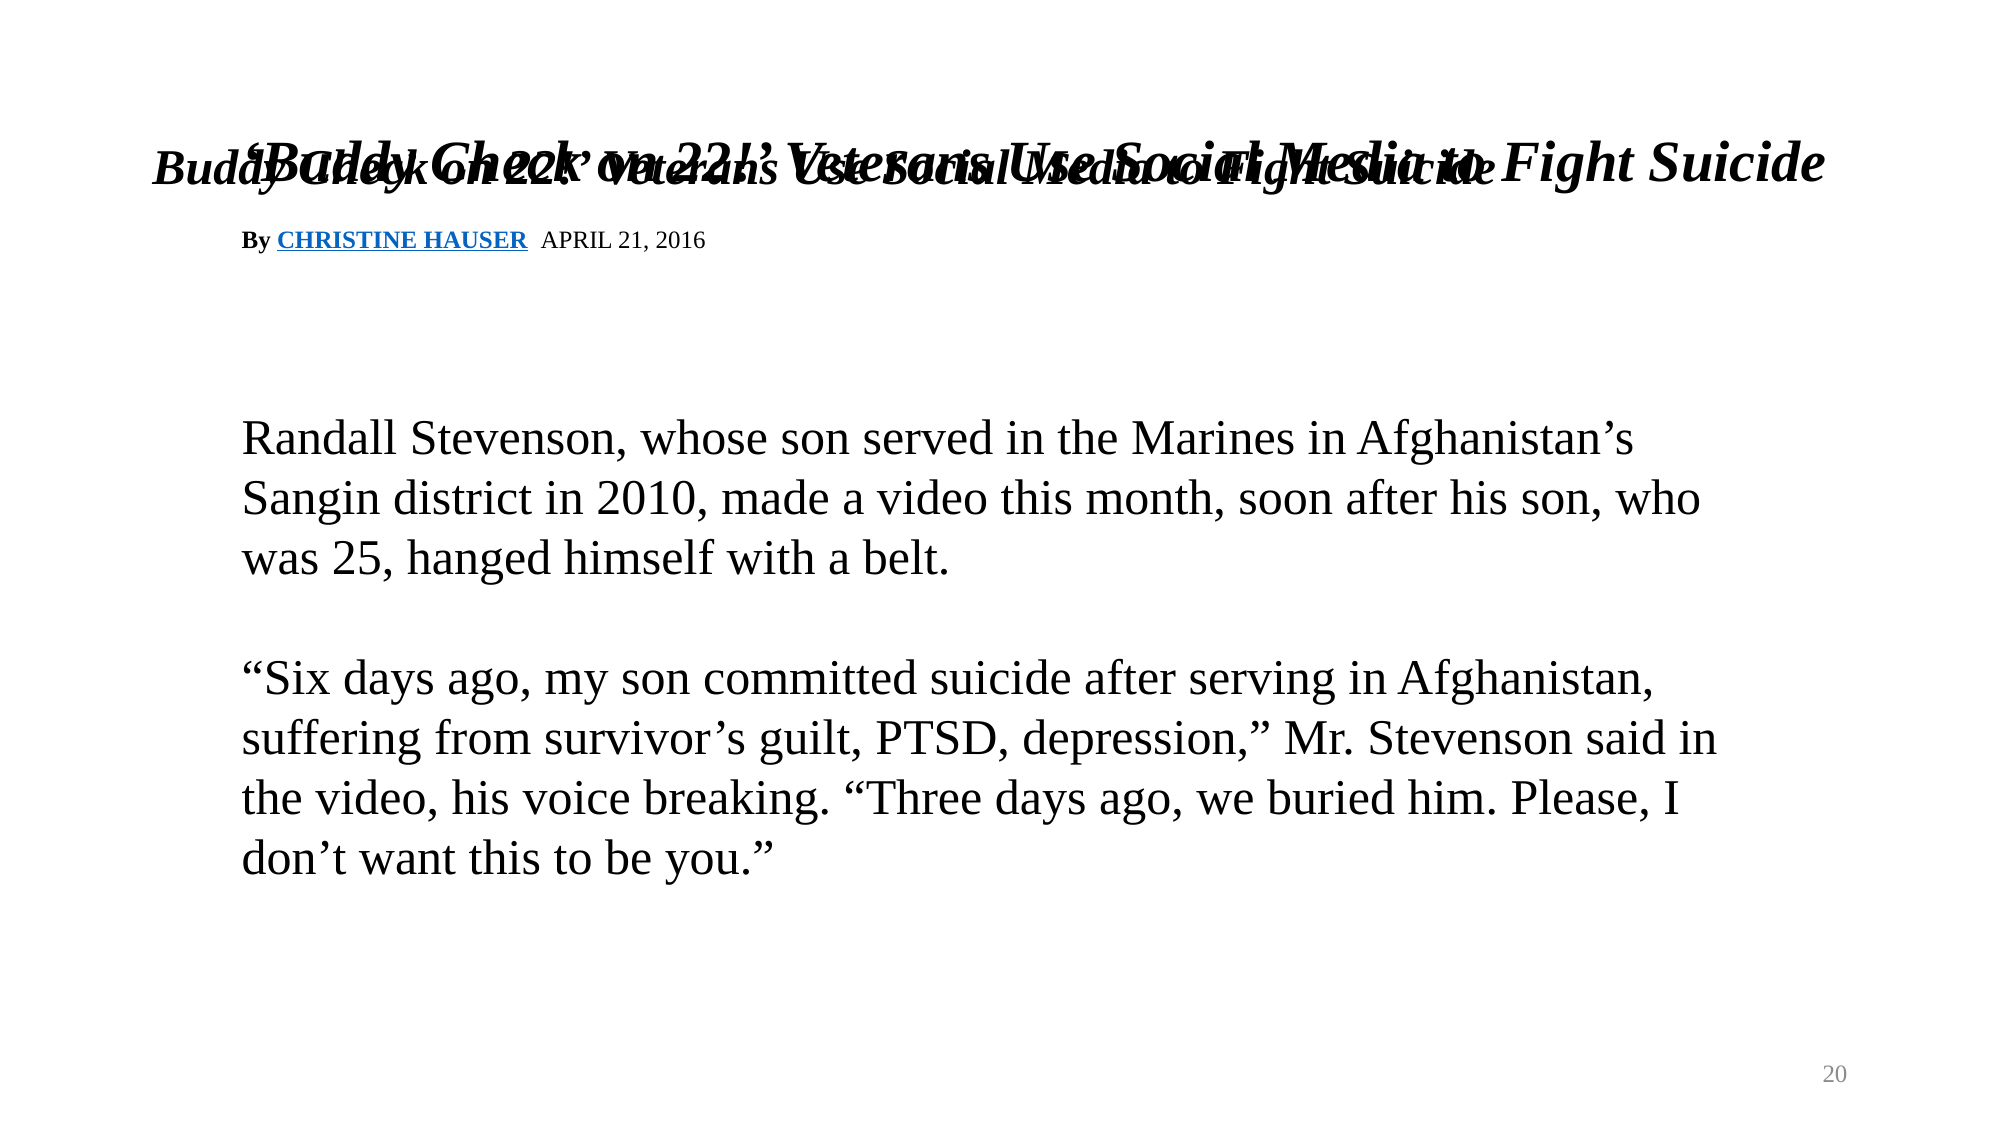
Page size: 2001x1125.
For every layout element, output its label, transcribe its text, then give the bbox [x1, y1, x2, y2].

title Buddy Check on 22!’ Veterans Use Social Media to Fight Suicide [137, 59, 1863, 278]
text_box Randall Stevenson, whose son served in the Marines in Afghanistan’s Sangin district in 2010, made a video this month, soon after his son, who was 25, hanged himself with a belt. “Six days ago, my son committed suicide after serving in Afghanistan, suffering from survivor’s guilt, PTSD, depression,” Mr. Stevenson said in the video, his voice breaking. “Three days ago, we buried him. Please, I don’t want this to be you.” [226, 397, 1788, 893]
text_box ‘Buddy Check on 22!’ Veterans Use Social Media to Fight Suicide By CHRISTINE HAUSER APRIL 21, 2016 [226, 115, 1893, 336]
slide_number 20 [1412, 1042, 1863, 1103]
